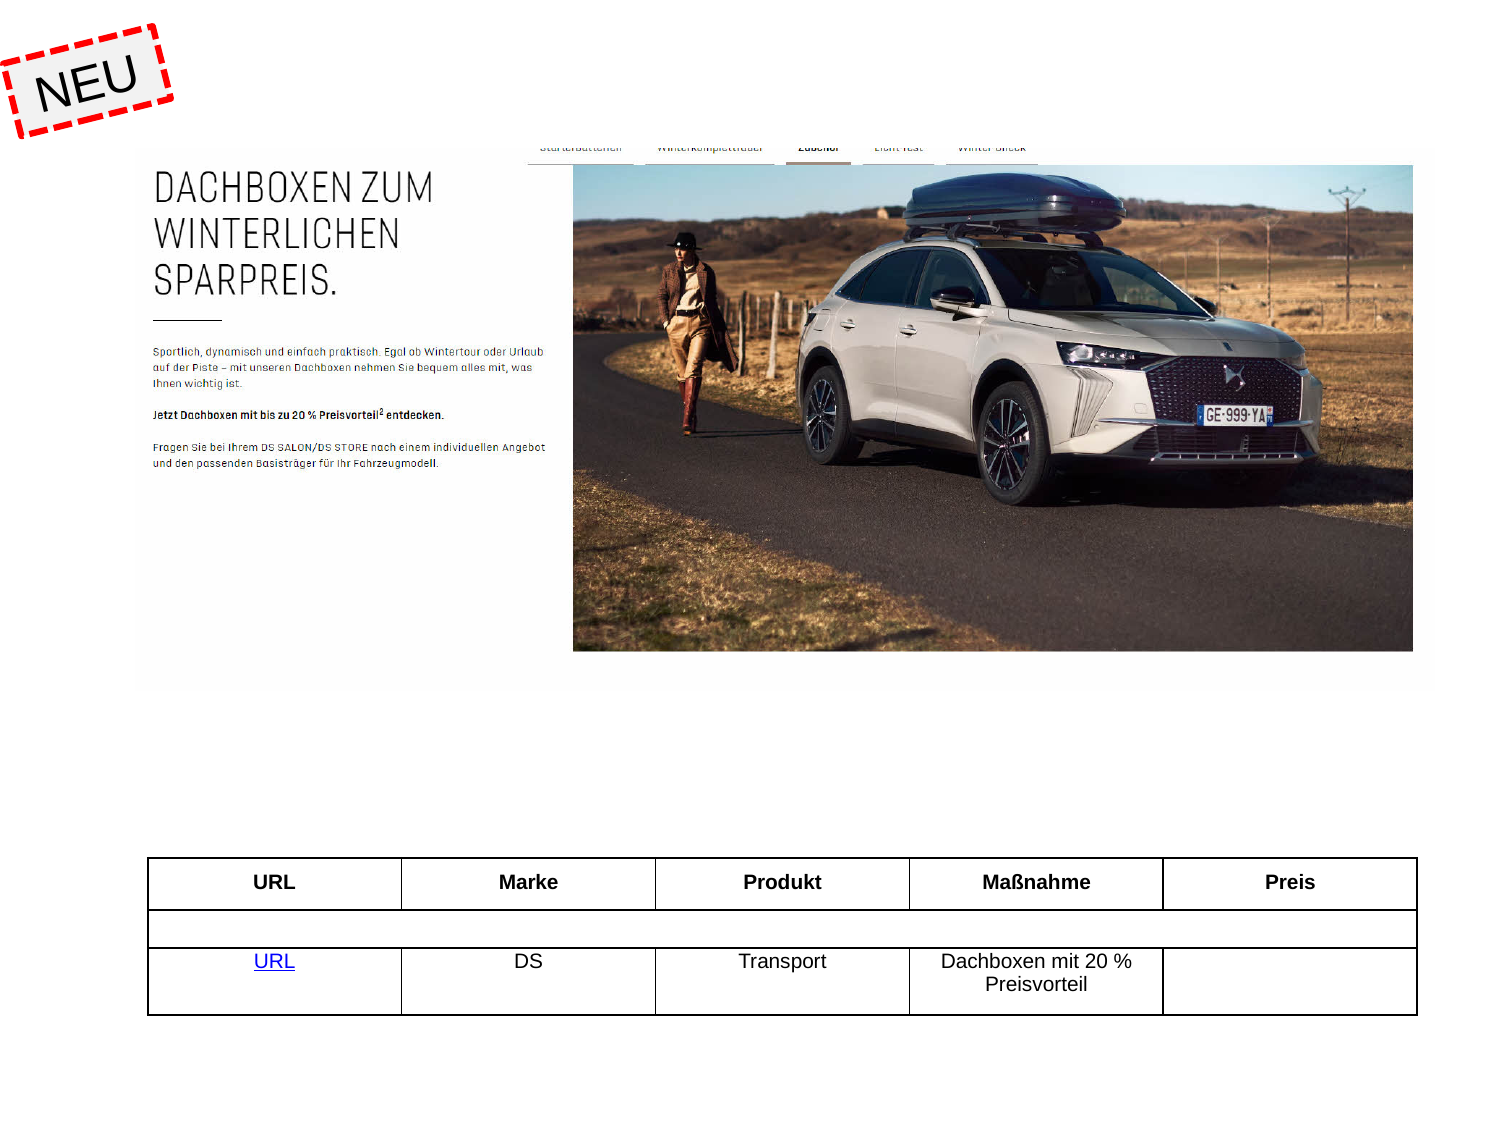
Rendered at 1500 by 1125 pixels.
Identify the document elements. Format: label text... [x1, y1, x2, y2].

table_header Maßnahme [910, 859, 1162, 909]
table_header Marke [402, 859, 655, 909]
table_header Preis [1164, 859, 1416, 909]
table_cell Transport [656, 949, 909, 1014]
table_header Produkt [656, 859, 909, 909]
table_cell [149, 911, 1416, 947]
table_header URL [149, 859, 401, 909]
text_box NEU [3, 26, 171, 137]
table_cell URL [149, 949, 401, 1014]
table_cell [1164, 949, 1416, 1014]
table_cell DS [402, 949, 655, 1014]
table_cell Dachboxen mit 20 % Preisvorteil [910, 949, 1162, 1014]
picture [135, 148, 1436, 692]
